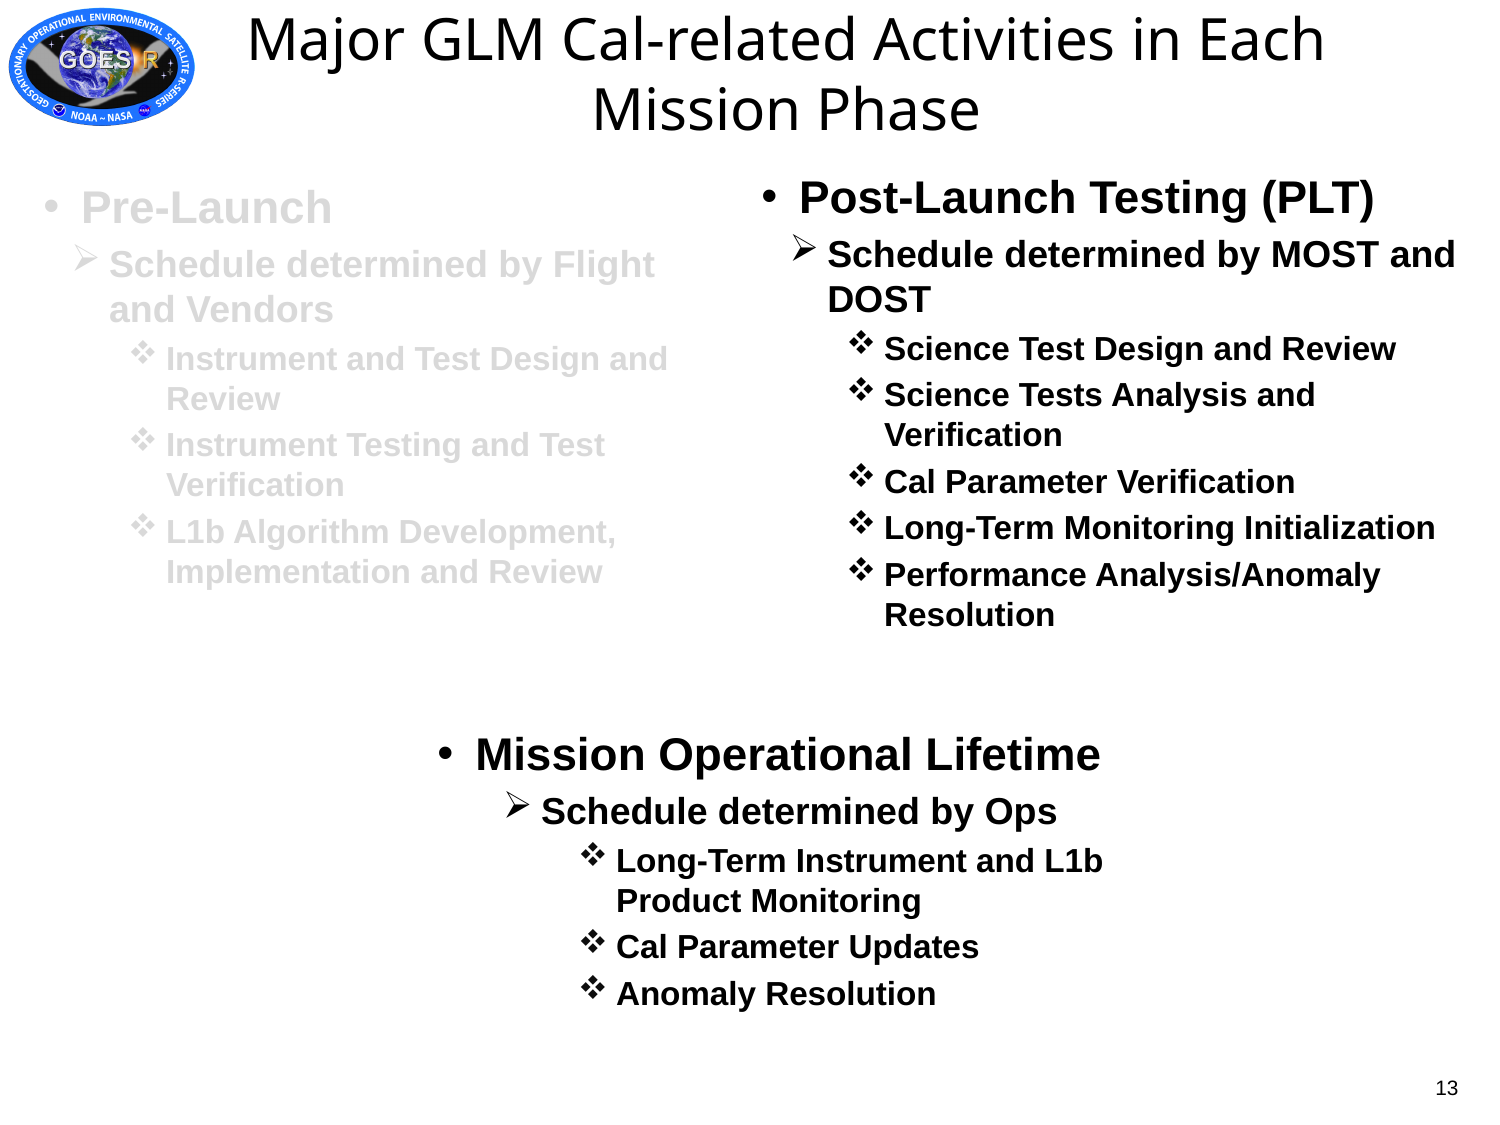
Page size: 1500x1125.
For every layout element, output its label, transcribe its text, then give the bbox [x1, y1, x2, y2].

text_box Mission Operational Lifetime Schedule determined by Ops Long-Term Instrument and L1b Product Monitoring Cal Parameter Updates Anomaly Resolution [413, 717, 1124, 1032]
picture [0, 0, 203, 134]
list Pre-Launch Schedule determined by Flight and Vendors Instrument and Test Design and Review Instrument Testing and Test Verification L1b Algorithm Development, Implementation and Review [18, 170, 737, 625]
text_box Post-Launch Testing (PLT) Schedule determined by MOST and DOST Science Test Design and Review Science Tests Analysis and Verification Cal Parameter Verification Long-Term Monitoring Initialization Performance Analysis/Anomaly Resolution [737, 160, 1477, 709]
slide_number 13 [1123, 1066, 1474, 1125]
title Major GLM Cal-related Activities in Each Mission Phase [181, 10, 1392, 135]
